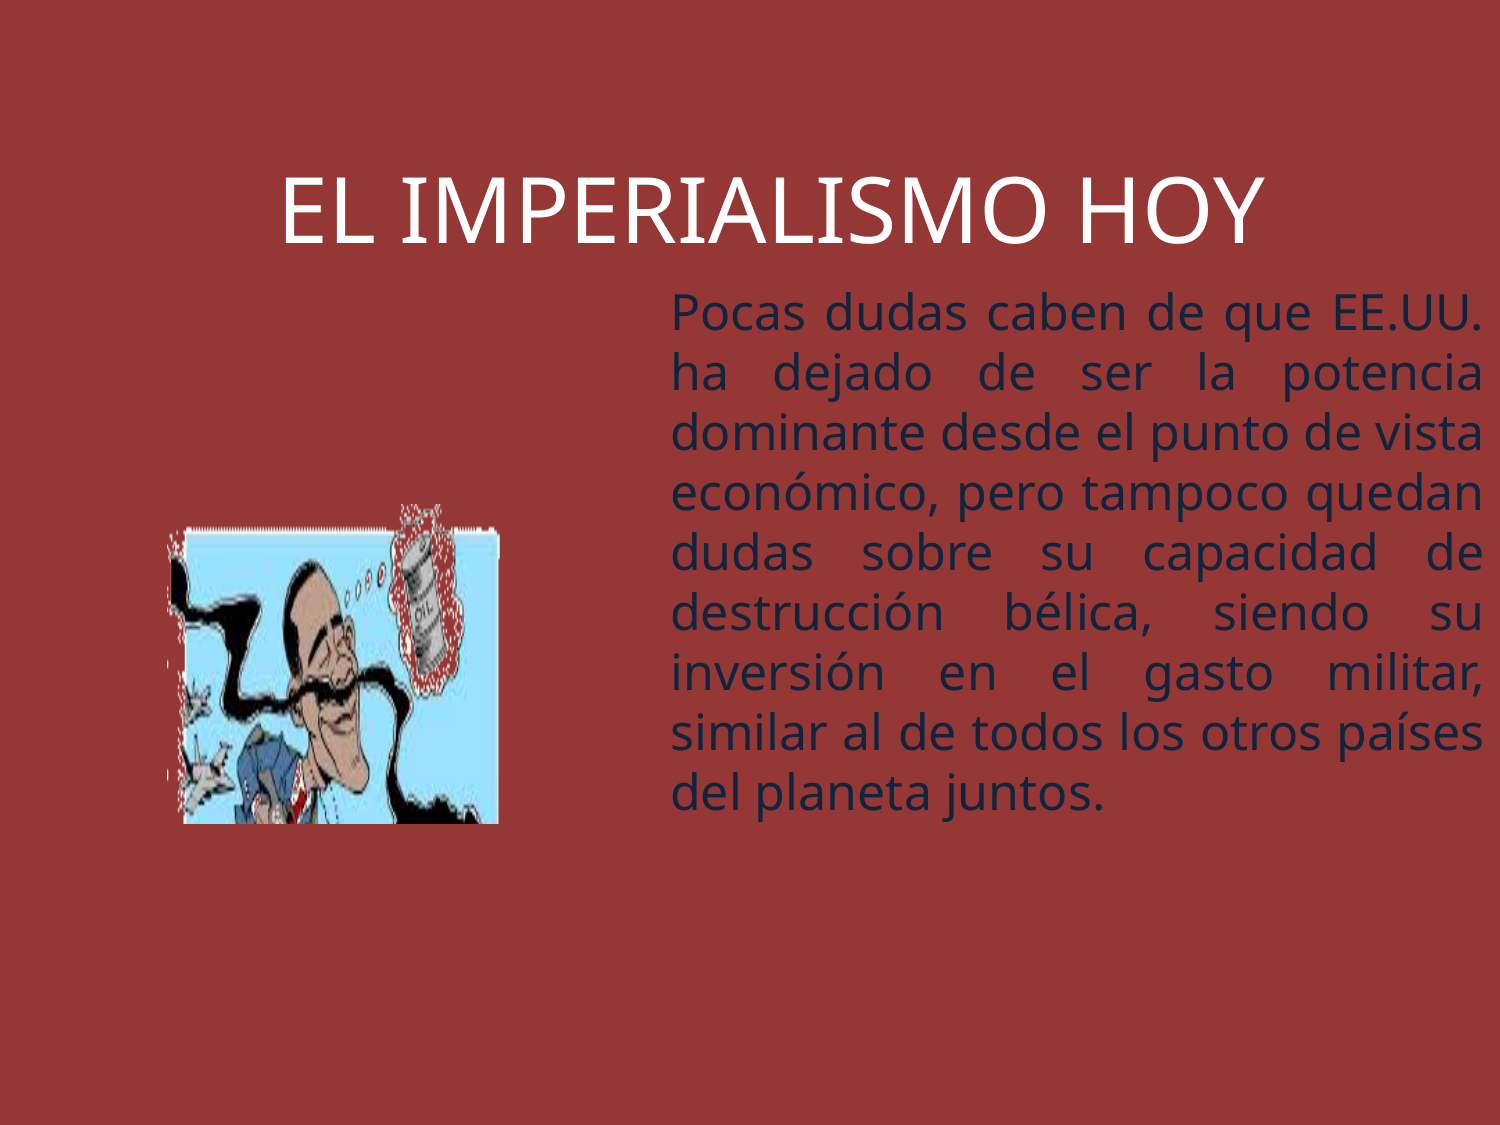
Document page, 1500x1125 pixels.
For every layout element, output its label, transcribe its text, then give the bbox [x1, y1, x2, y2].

text_box EL IMPERIALISMO HOY [108, 113, 1459, 272]
text_box Pocas dudas caben de que EE.UU. ha dejado de ser la potencia dominante desde el punto de vista económico, pero tampoco quedan dudas sobre su capacidad de destrucción bélica, siendo su inversión en el gasto militar, similar al de todos los otros países del planeta juntos. [661, 272, 1500, 824]
picture [0, 272, 661, 825]
